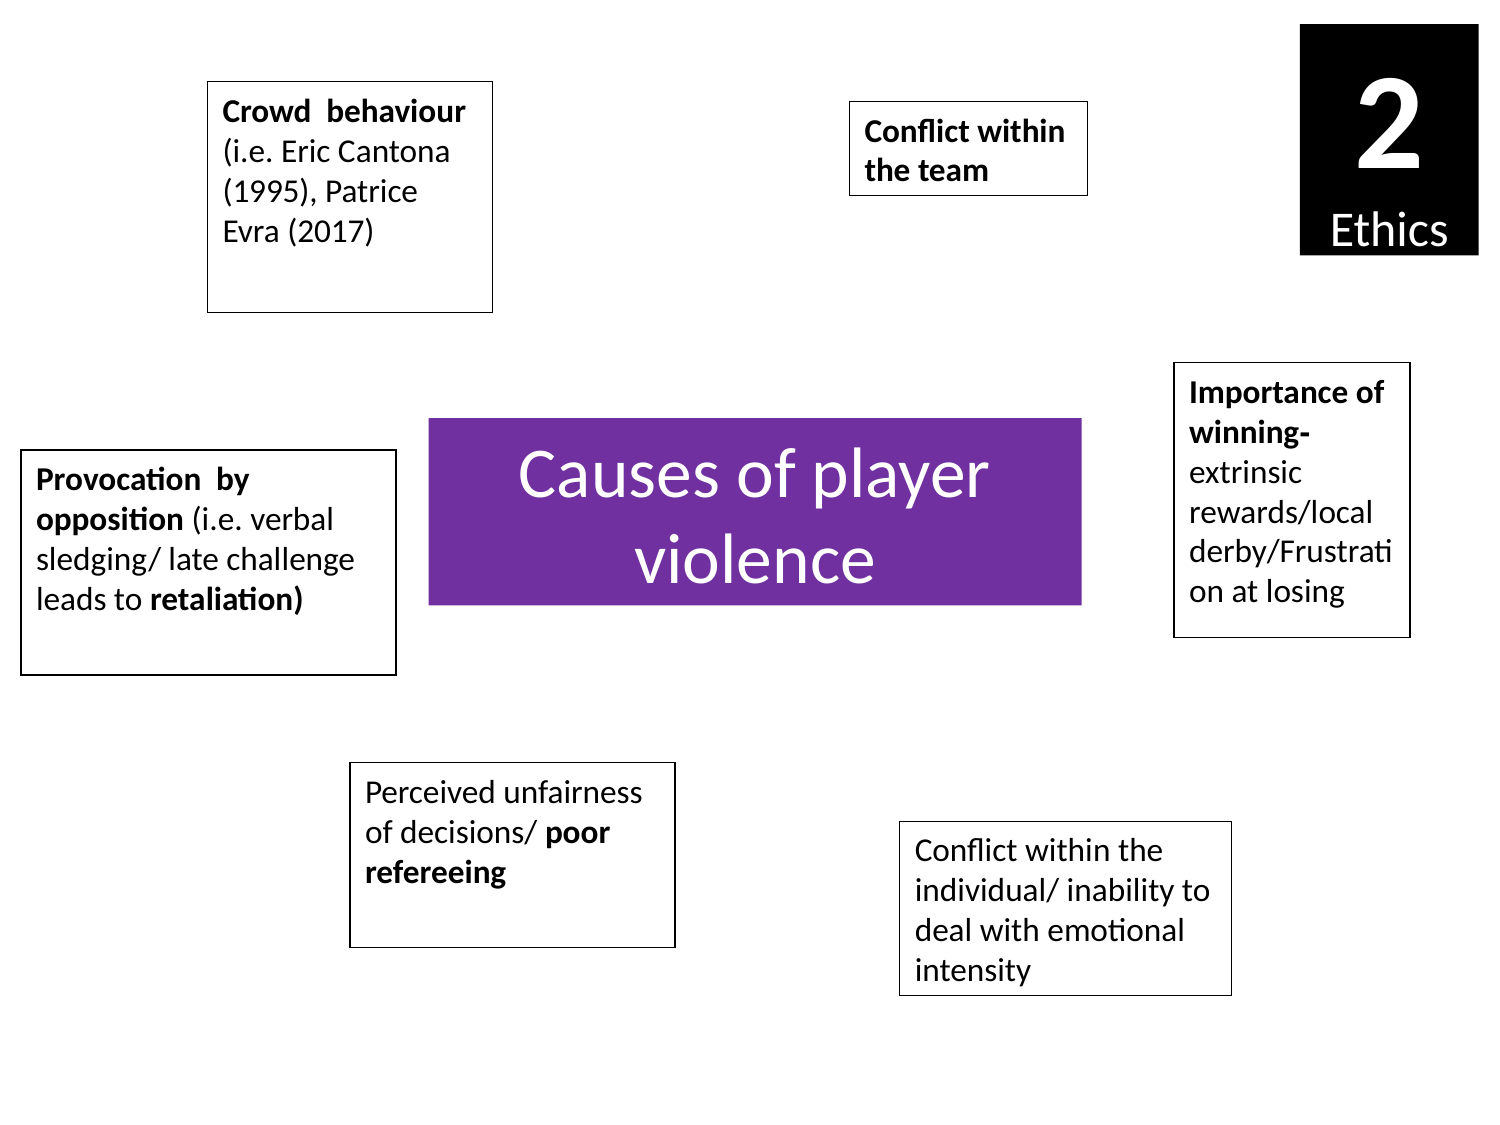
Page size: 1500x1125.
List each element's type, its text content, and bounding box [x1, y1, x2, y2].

title Causes of player violence [428, 418, 1082, 606]
text_box Provocation by opposition (i.e. verbal sledging/ late challenge leads to retaliation) [20, 449, 396, 675]
text_box Conflict within the individual/ inability to deal with emotional intensity [899, 821, 1232, 996]
text_box Importance of winning- extrinsic rewards/local derby/Frustration at losing [1174, 362, 1411, 638]
text_box Crowd behaviour (i.e. Eric Cantona (1995), Patrice Evra (2017) [207, 81, 493, 313]
text_box Conflict within the team [849, 101, 1088, 196]
text_box 2 Ethics [1299, 24, 1479, 256]
text_box Perceived unfairness of decisions/ poor refereeing [350, 762, 675, 948]
